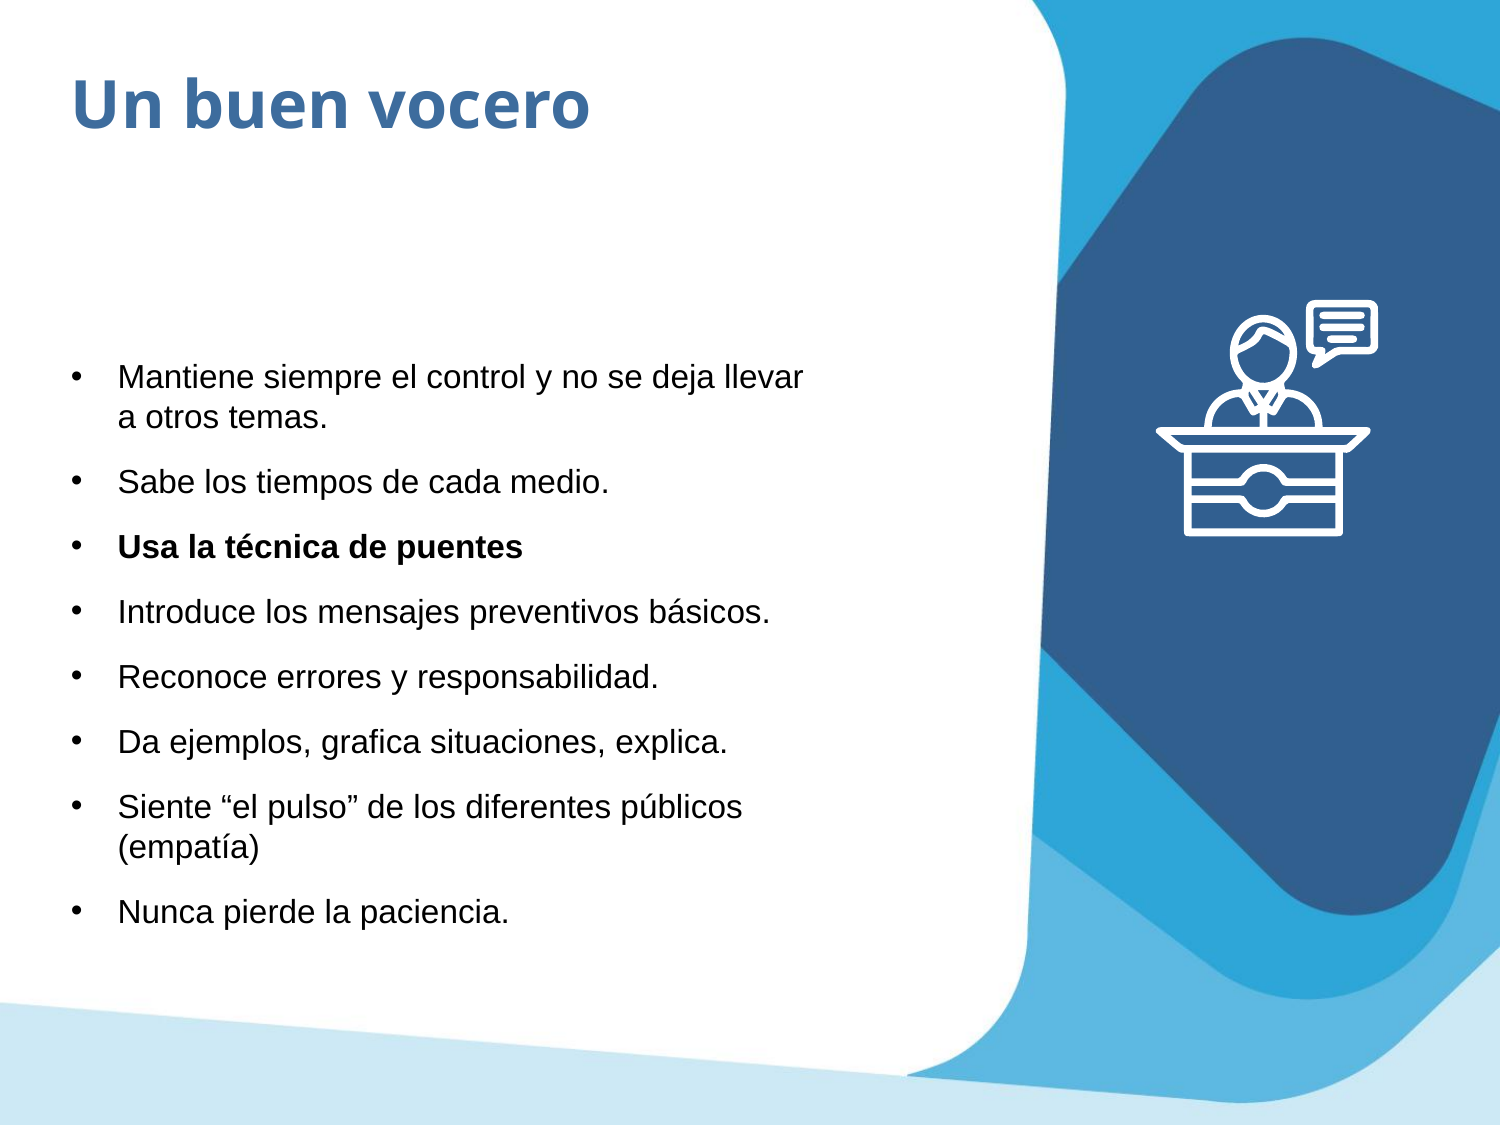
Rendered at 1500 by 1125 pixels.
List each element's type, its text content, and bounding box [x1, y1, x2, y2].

picture [0, 0, 1500, 1125]
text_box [1155, 299, 1379, 537]
text_box Mantiene siempre el control y no se deja llevar a otros temas. Sabe los tiempos de cada medio. Usa la técnica de puentes Introduce los mensajes preventivos básicos. Reconoce errores y responsabilidad. Da ejemplos, grafica situaciones, explica. Siente “el pulso” de los diferentes públicos (empatía) Nunca pierde la paciencia. [70, 238, 814, 1047]
text_box Un buen vocero [70, 62, 814, 143]
